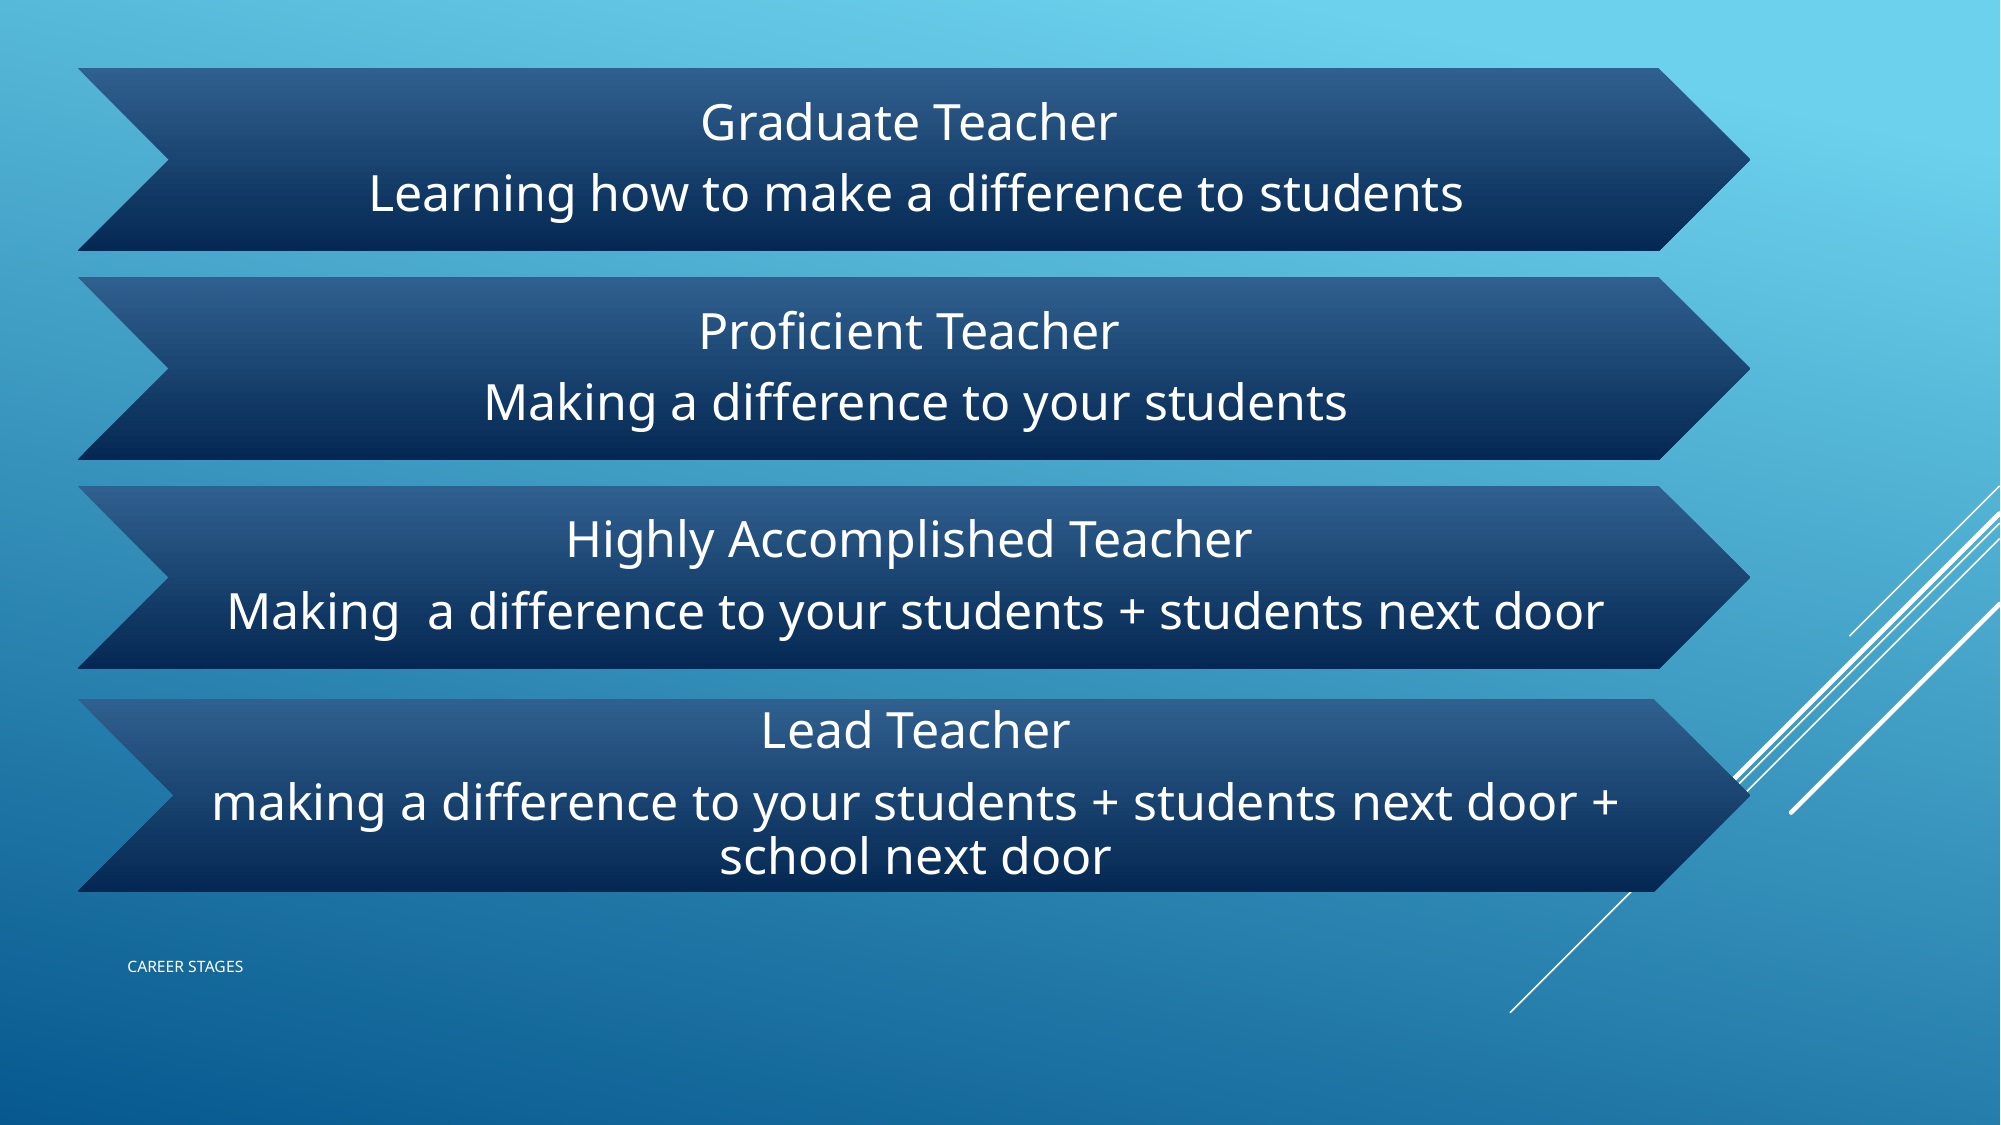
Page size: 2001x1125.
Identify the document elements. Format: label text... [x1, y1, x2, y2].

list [77, 3, 1751, 952]
title CAREER STAGES [112, 952, 1513, 984]
